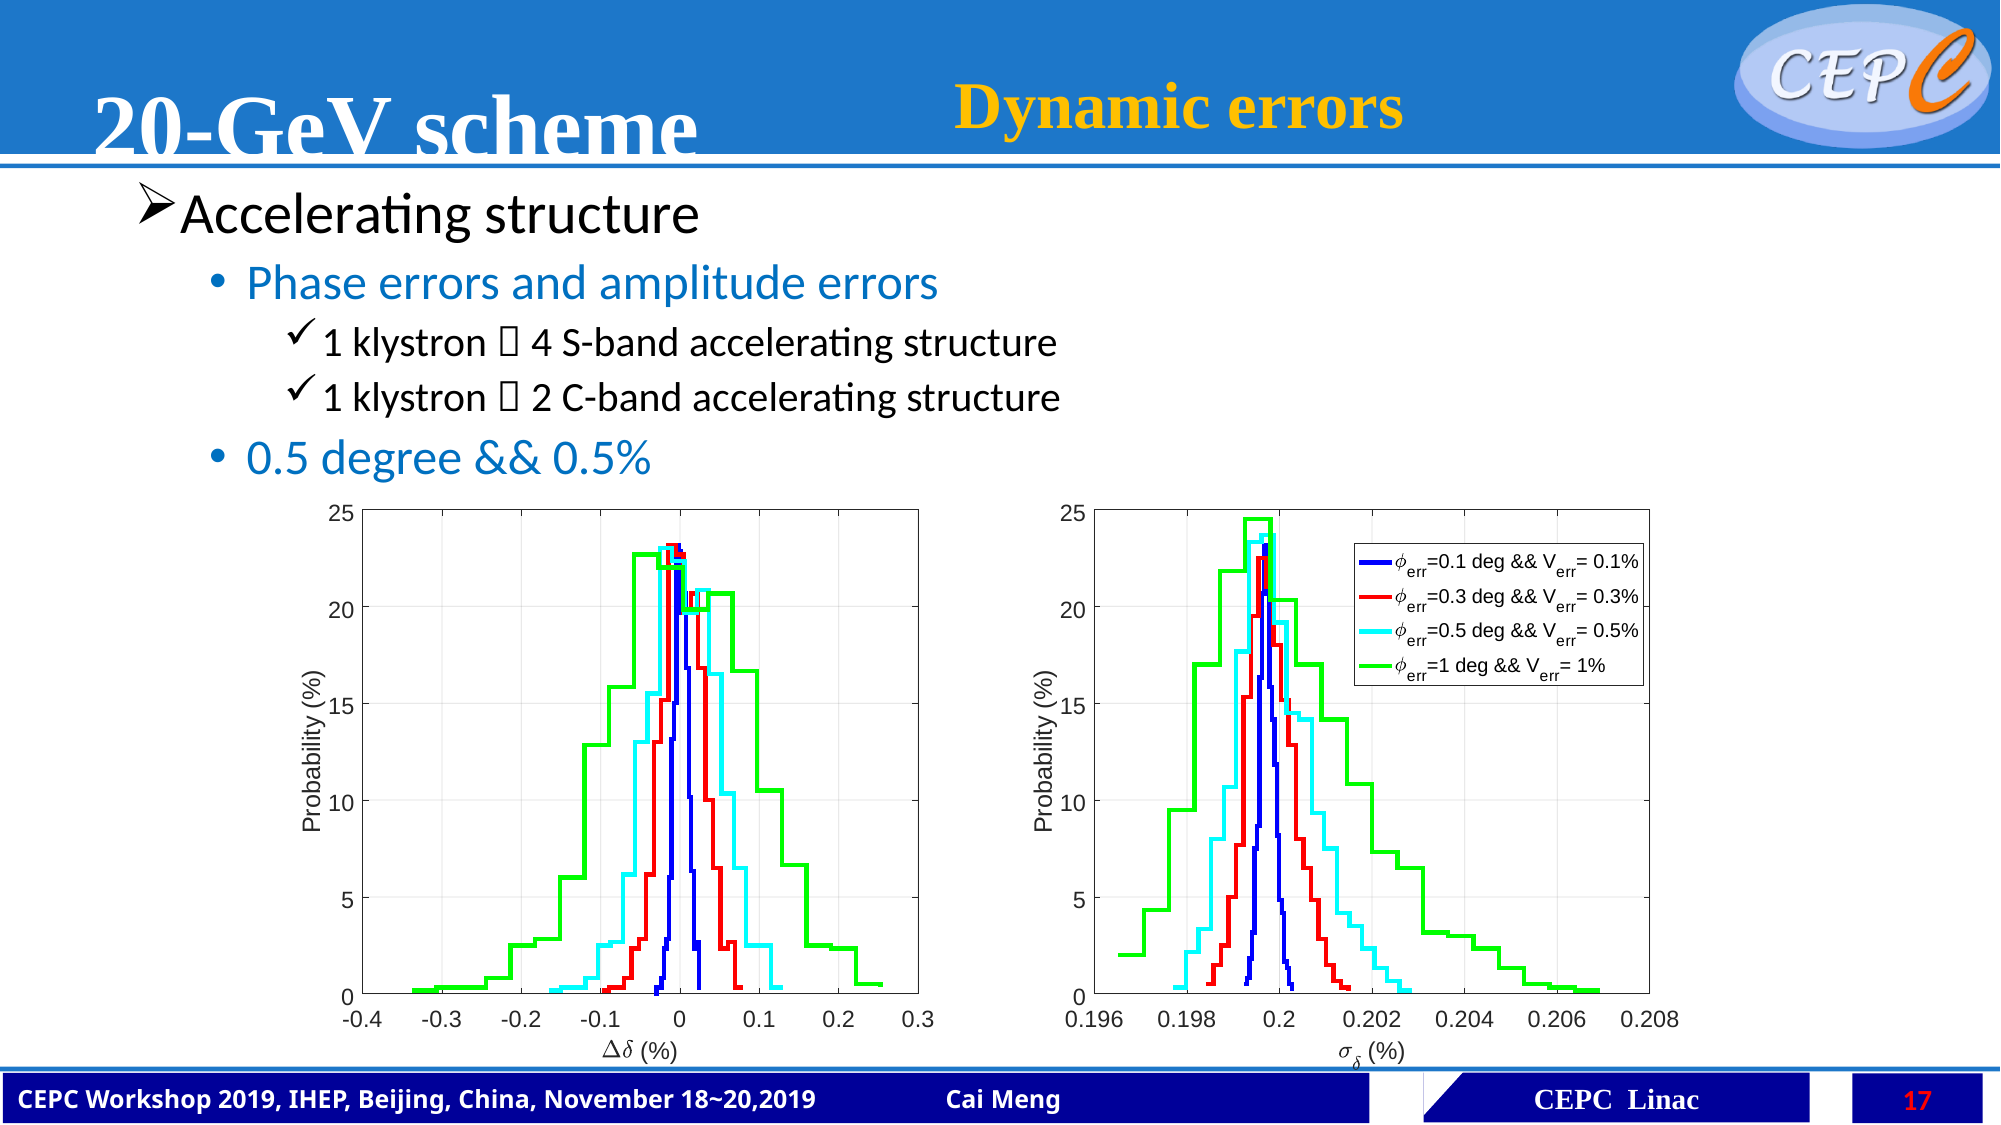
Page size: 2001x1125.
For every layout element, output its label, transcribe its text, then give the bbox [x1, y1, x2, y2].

title 20-GeV scheme [77, 5, 870, 152]
list Accelerating structure Phase errors and amplitude errors 1 klystron  4 S-band accelerating structure 1 klystron  2 C-band accelerating structure 0.5 degree && 0.5% [119, 175, 1713, 991]
picture [1728, 0, 1997, 154]
list Dynamic errors [939, 38, 1949, 152]
picture [146, 463, 1807, 1073]
